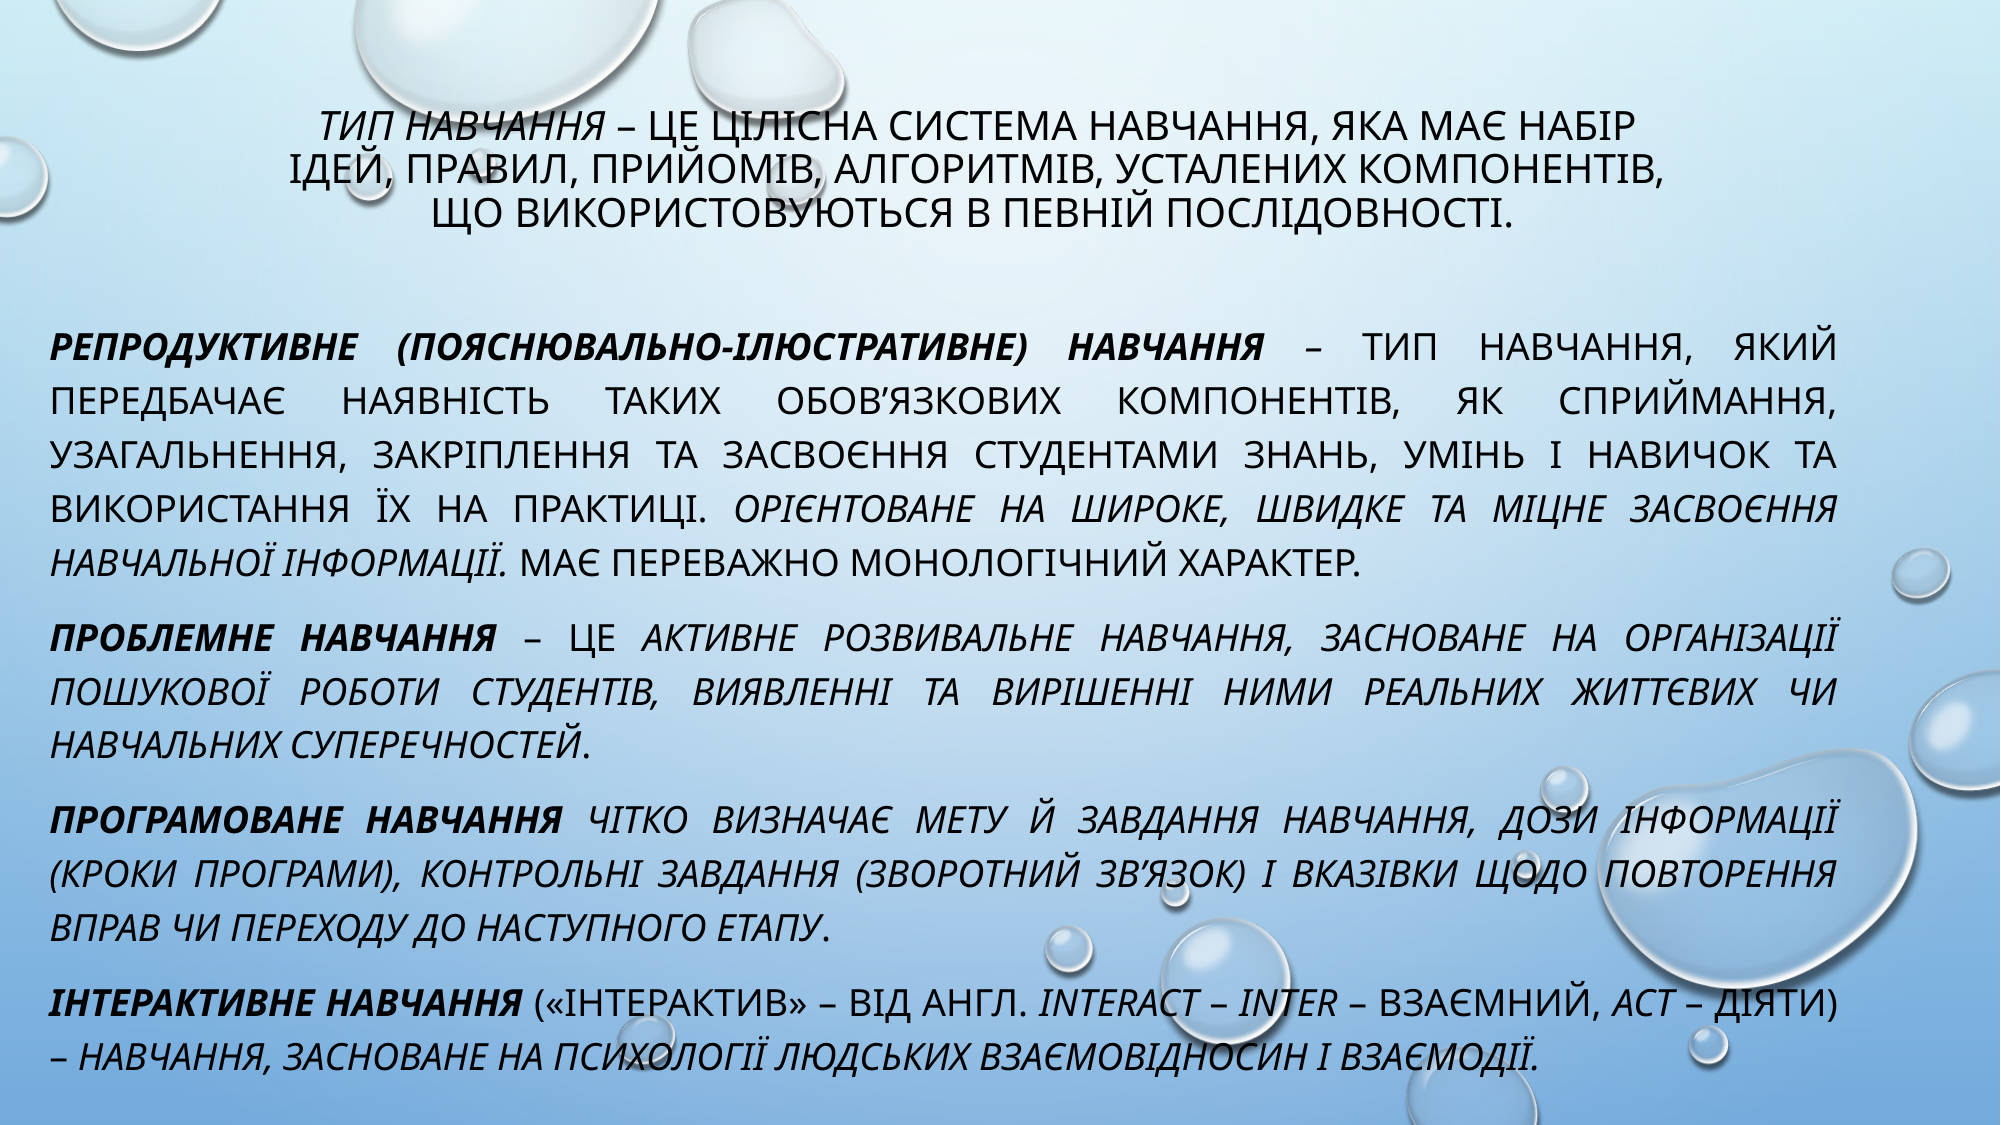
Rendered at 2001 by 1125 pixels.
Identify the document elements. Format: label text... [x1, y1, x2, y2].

subtitle Репродуктивне (пояснювально-ілюстративне) навчання – тип навчання, який передбачає наявність таких обов’язкових компонентів, як сприймання, узагальнення, закріплення та засвоєння студентами знань, умінь і навичок та використання їх на практиці. Орієнтоване на широке, швидке та міцне засвоєння навчальної інформації. Має переважно монологічний характер. Проблемне навчання – це активне розвивальне навчання, засноване на організації пошукової роботи студентів, виявленні та вирішенні ними реальних життєвих чи навчальних суперечностей. Програмоване навчання чітко визначає мету й завдання навчання, дози інформації (кроки програми), контрольні завдання (зворотний зв’язок) і вказівки щодо повторення вправ чи переходу до наступного етапу. Інтерактивне навчання («інтерактив» – від англ. interact – inter – взаємний, act – діяти) – навчання, засноване на психології людських взаємовідносин і взаємодії. [34, 306, 1854, 1082]
picture [0, 0, 2000, 1125]
title Тип навчання – це цілісна система навчання, яка має набір ідей, правил, прийомів, алгоритмів, усталених компонентів, що використовуються в певній послідовності. [265, 63, 1691, 244]
